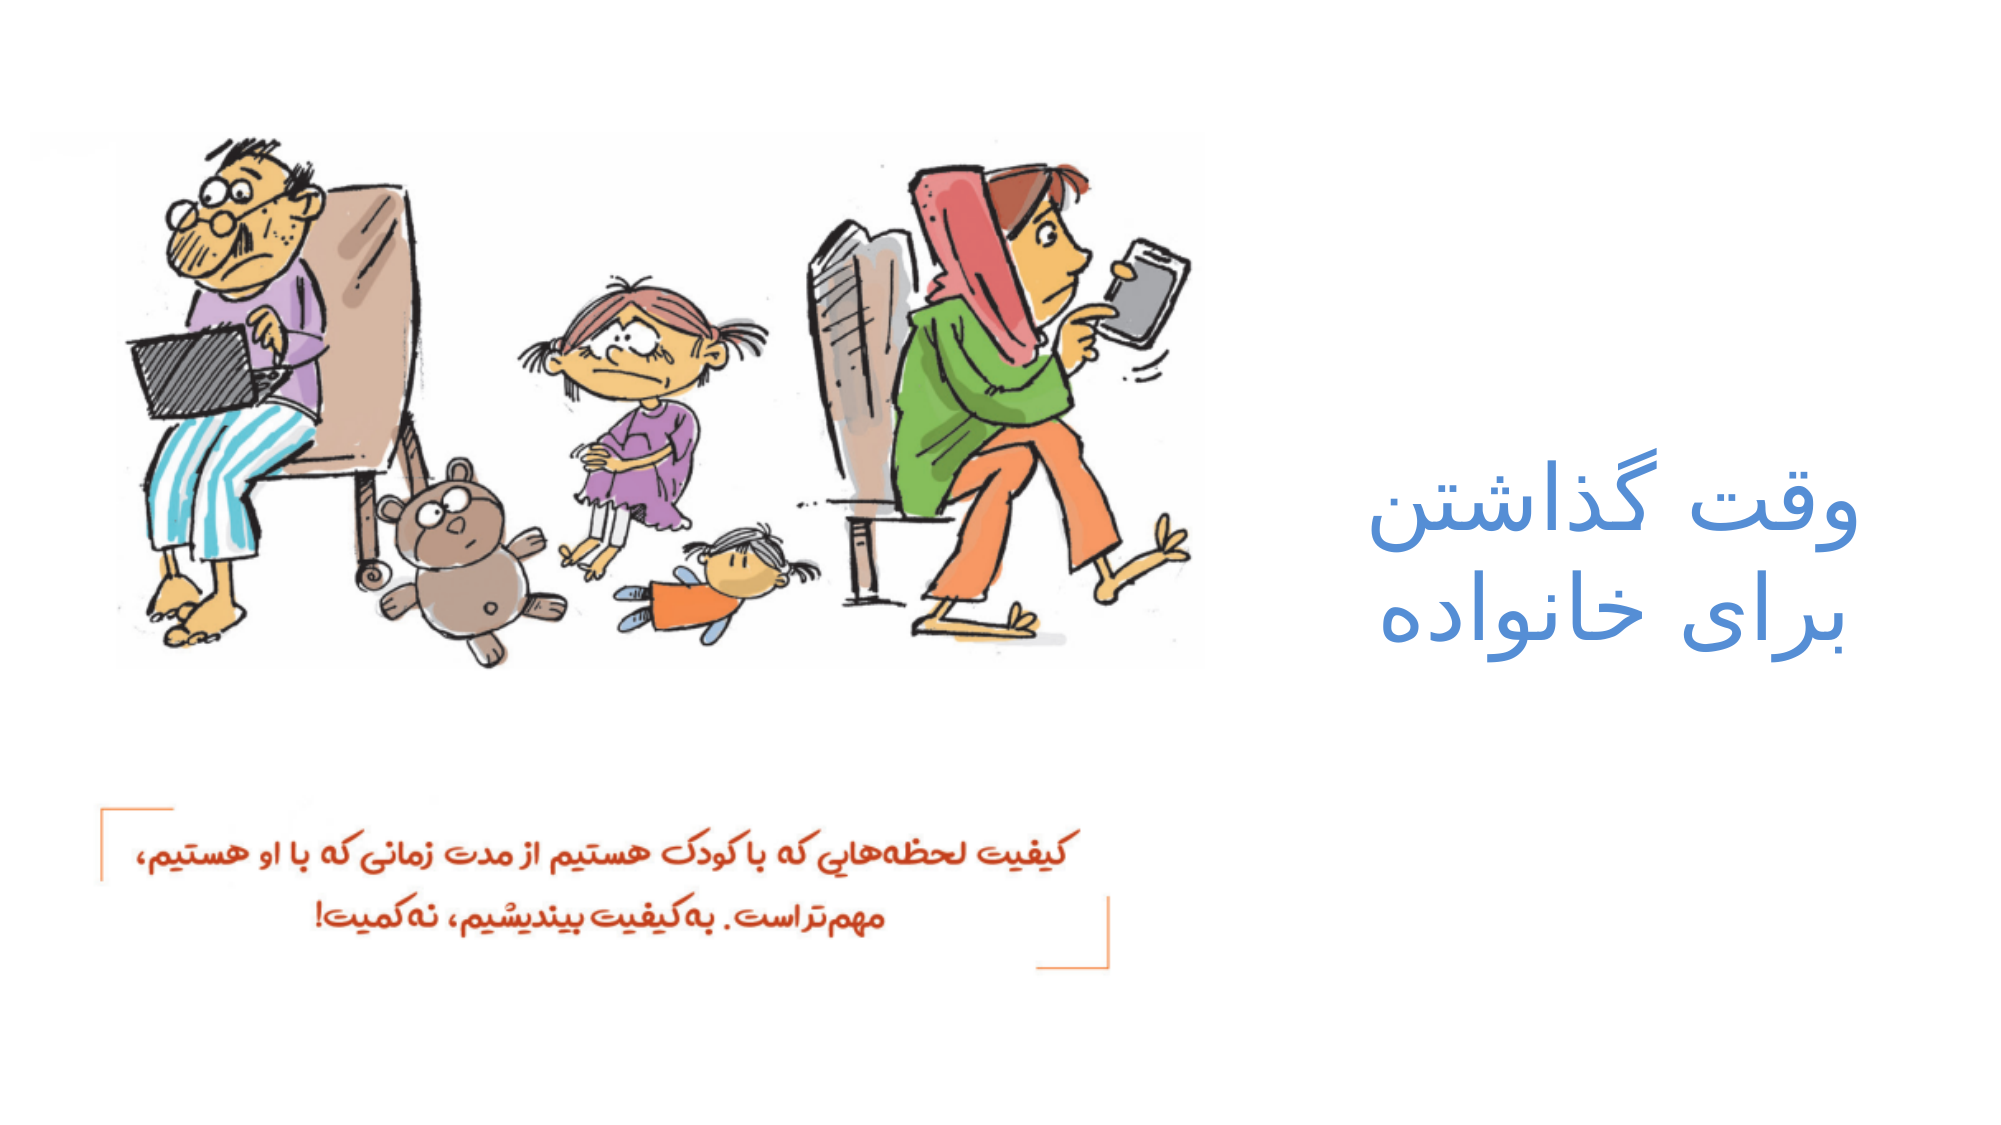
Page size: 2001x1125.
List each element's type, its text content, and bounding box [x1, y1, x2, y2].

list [0, 132, 1239, 989]
title وقت گذاشتن برای خانواده [1288, 285, 1941, 812]
